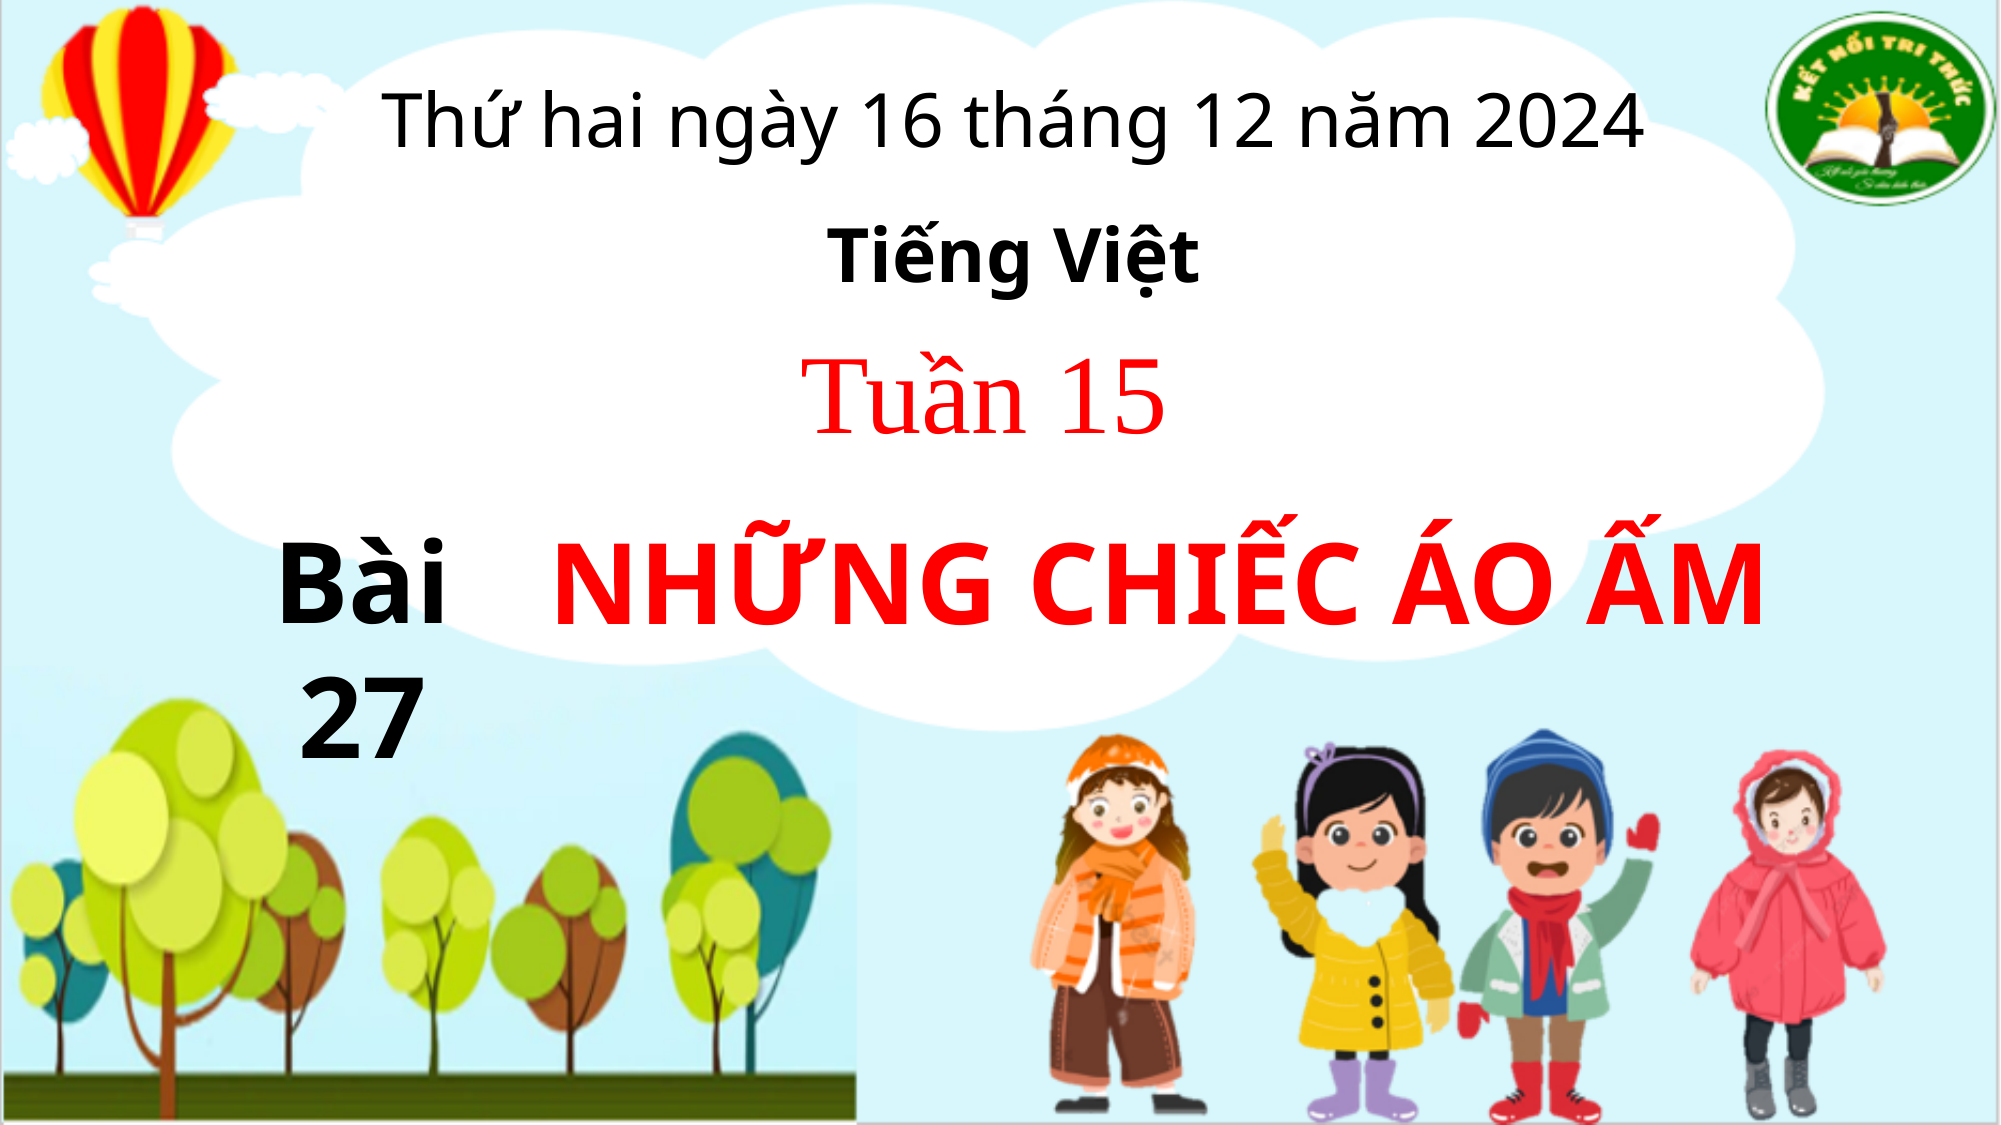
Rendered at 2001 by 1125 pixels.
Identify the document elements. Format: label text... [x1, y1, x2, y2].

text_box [182, 503, 1807, 656]
text_box Thứ hai ngày 16 tháng 12 năm 2024 Tiếng Việt [346, 0, 1682, 331]
text_box Tuần 15 [629, 279, 1394, 503]
picture [0, 0, 2001, 1125]
